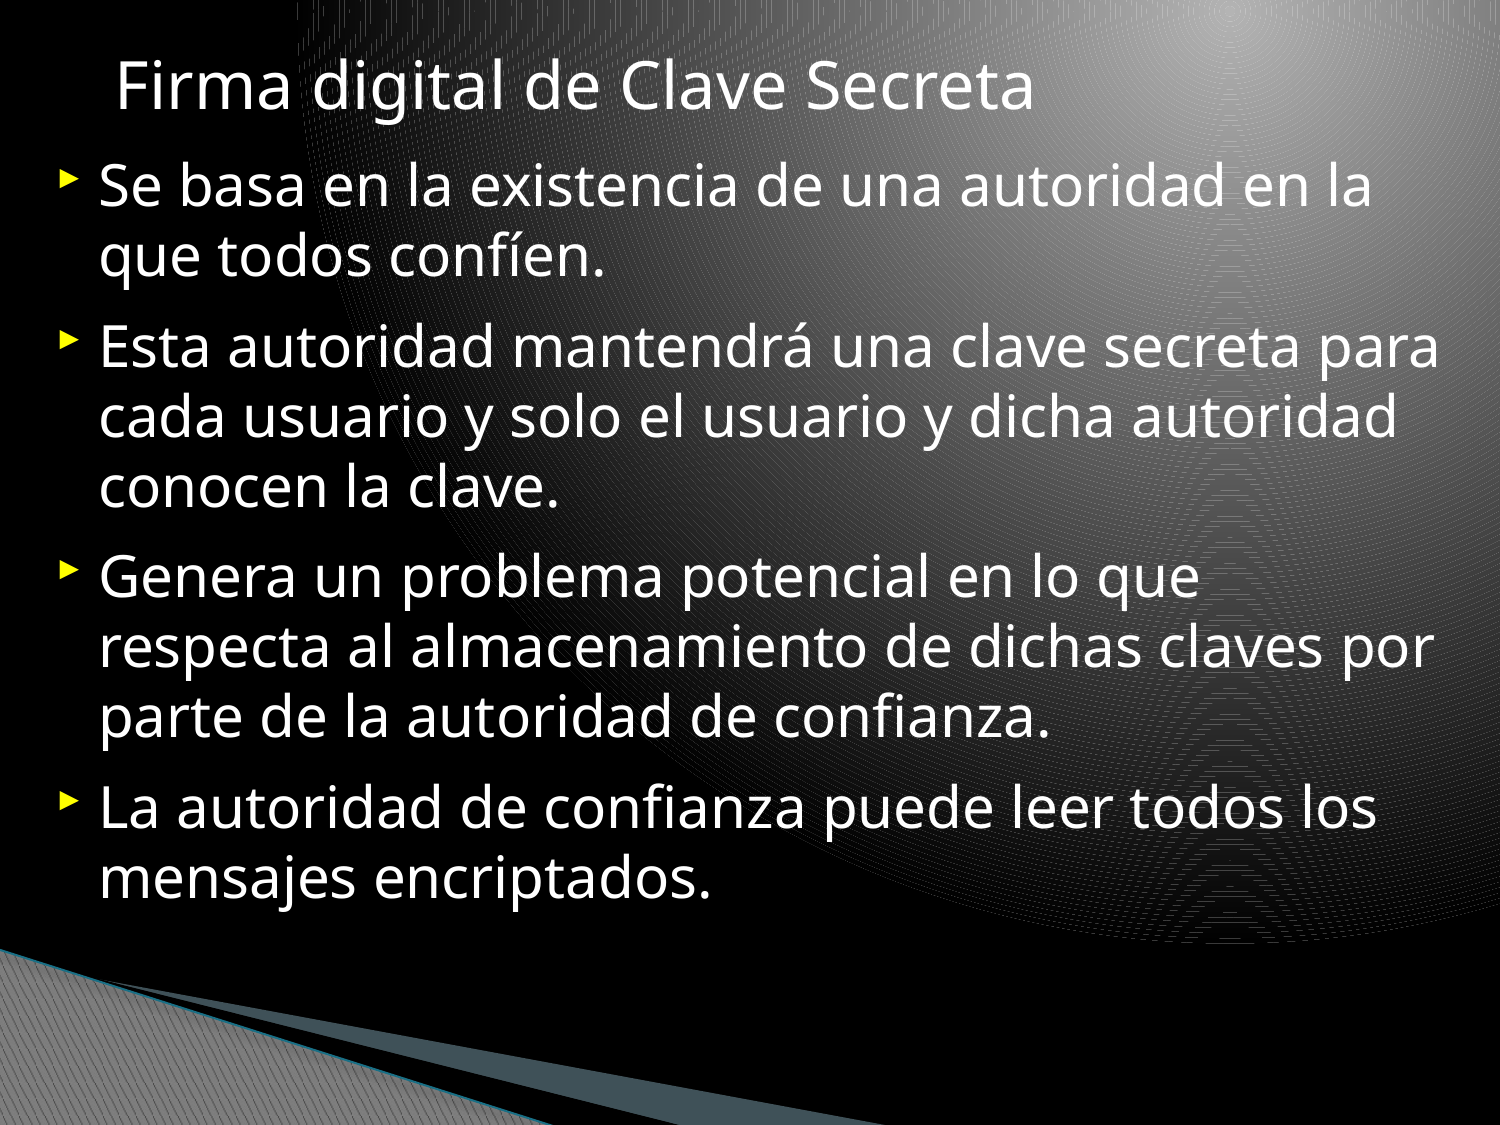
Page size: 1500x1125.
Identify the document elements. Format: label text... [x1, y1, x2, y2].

picture [0, 952, 543, 1125]
list Firma digital de Clave Secreta [82, 35, 1445, 140]
list Se basa en la existencia de una autoridad en la que todos confíen. Esta autoridad mantendrá una clave secreta para cada usuario y solo el usuario y dicha autoridad conocen la clave. Genera un problema potencial en lo que respecta al almacenamiento de dichas claves por parte de la autoridad de confianza. La autoridad de confianza puede leer todos los mensajes encriptados. [23, 140, 1465, 1020]
